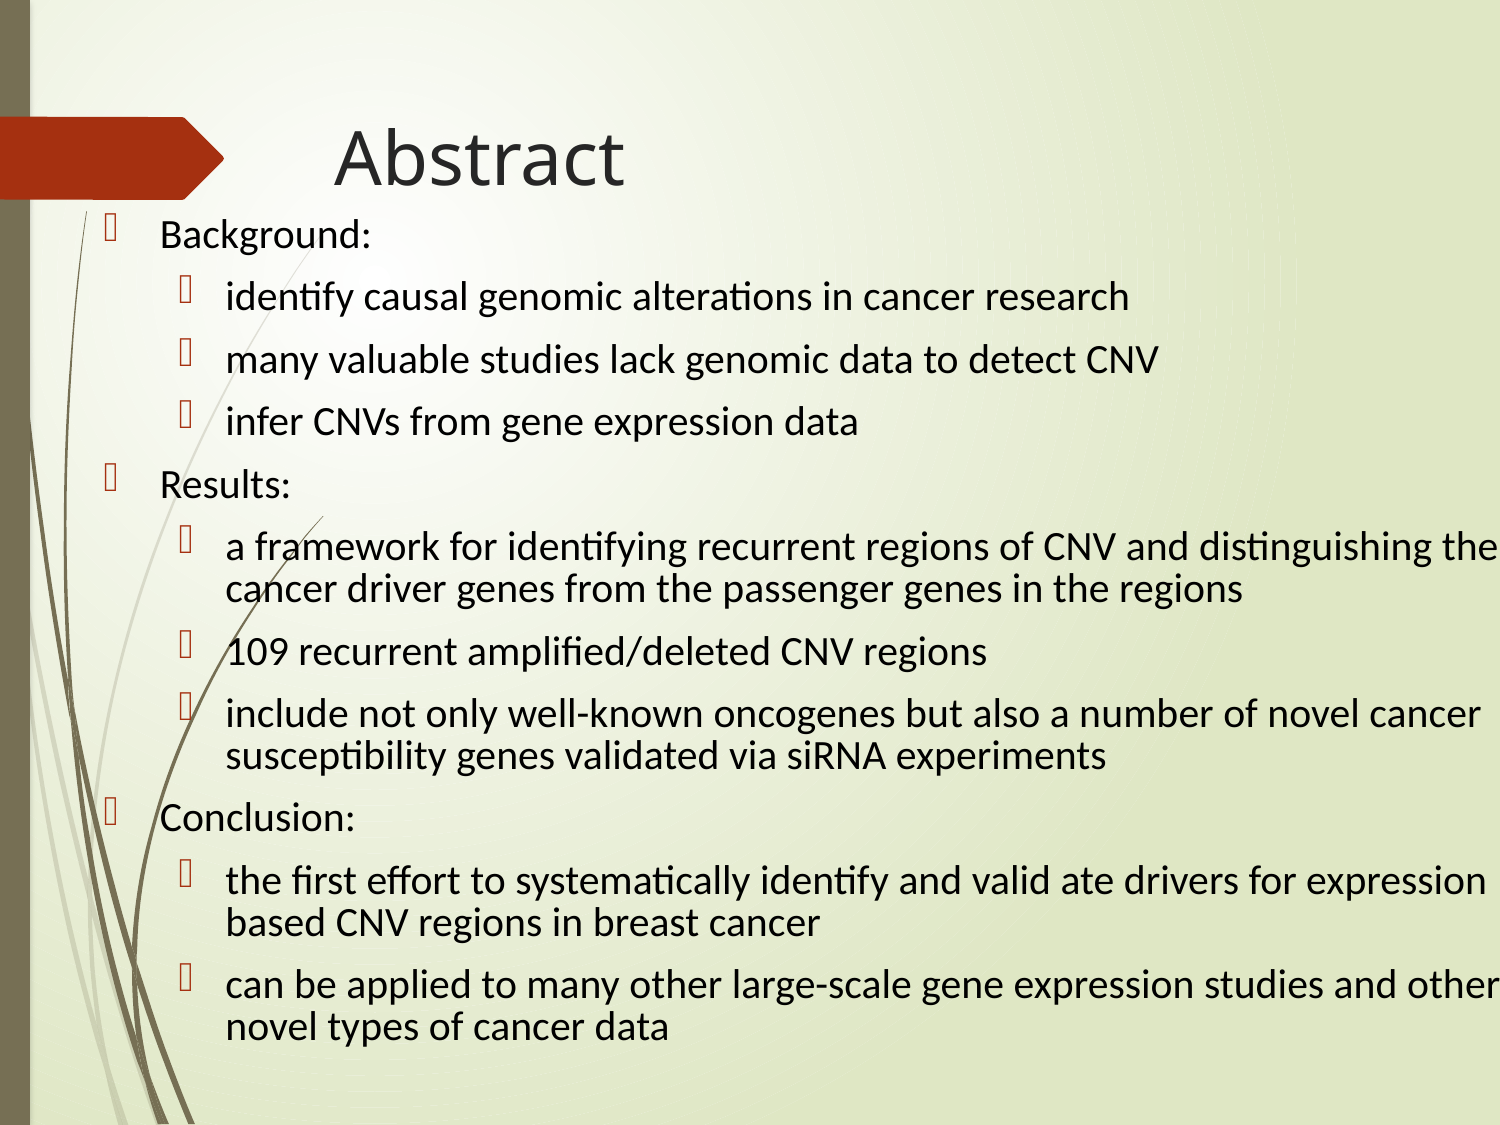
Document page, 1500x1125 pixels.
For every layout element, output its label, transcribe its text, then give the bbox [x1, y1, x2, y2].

title Abstract [319, 102, 1400, 207]
list Background: identify causal genomic alterations in cancer research many valuable studies lack genomic data to detect CNV infer CNVs from gene expression data Results: a framework for identifying recurrent regions of CNV and distinguishing the cancer driver genes from the passenger genes in the regions 109 recurrent amplified/deleted CNV regions include not only well-known oncogenes but also a number of novel cancer susceptibility genes validated via siRNA experiments Conclusion: the first effort to systematically identify and valid ate drivers for expression based CNV regions in breast cancer can be applied to many other large-scale gene expression studies and other novel types of cancer data [88, 207, 1500, 1094]
